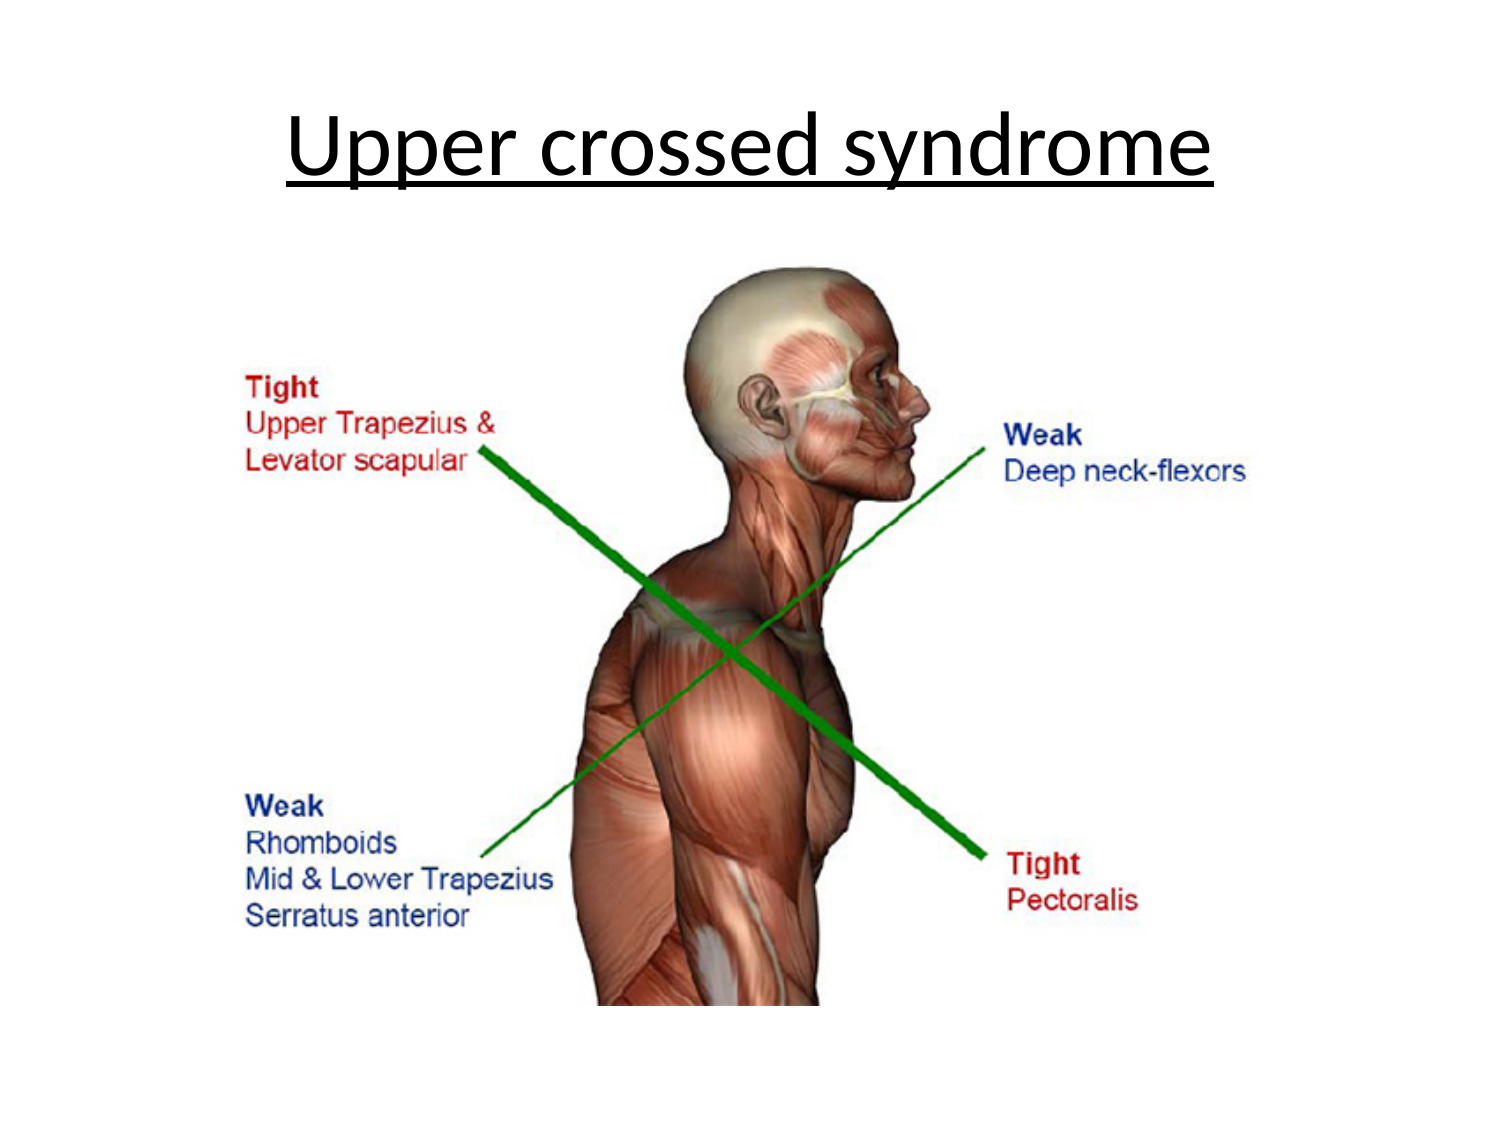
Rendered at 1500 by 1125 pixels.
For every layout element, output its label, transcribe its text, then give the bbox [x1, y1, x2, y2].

picture [218, 231, 1276, 1006]
title Upper crossed syndrome [75, 45, 1425, 233]
